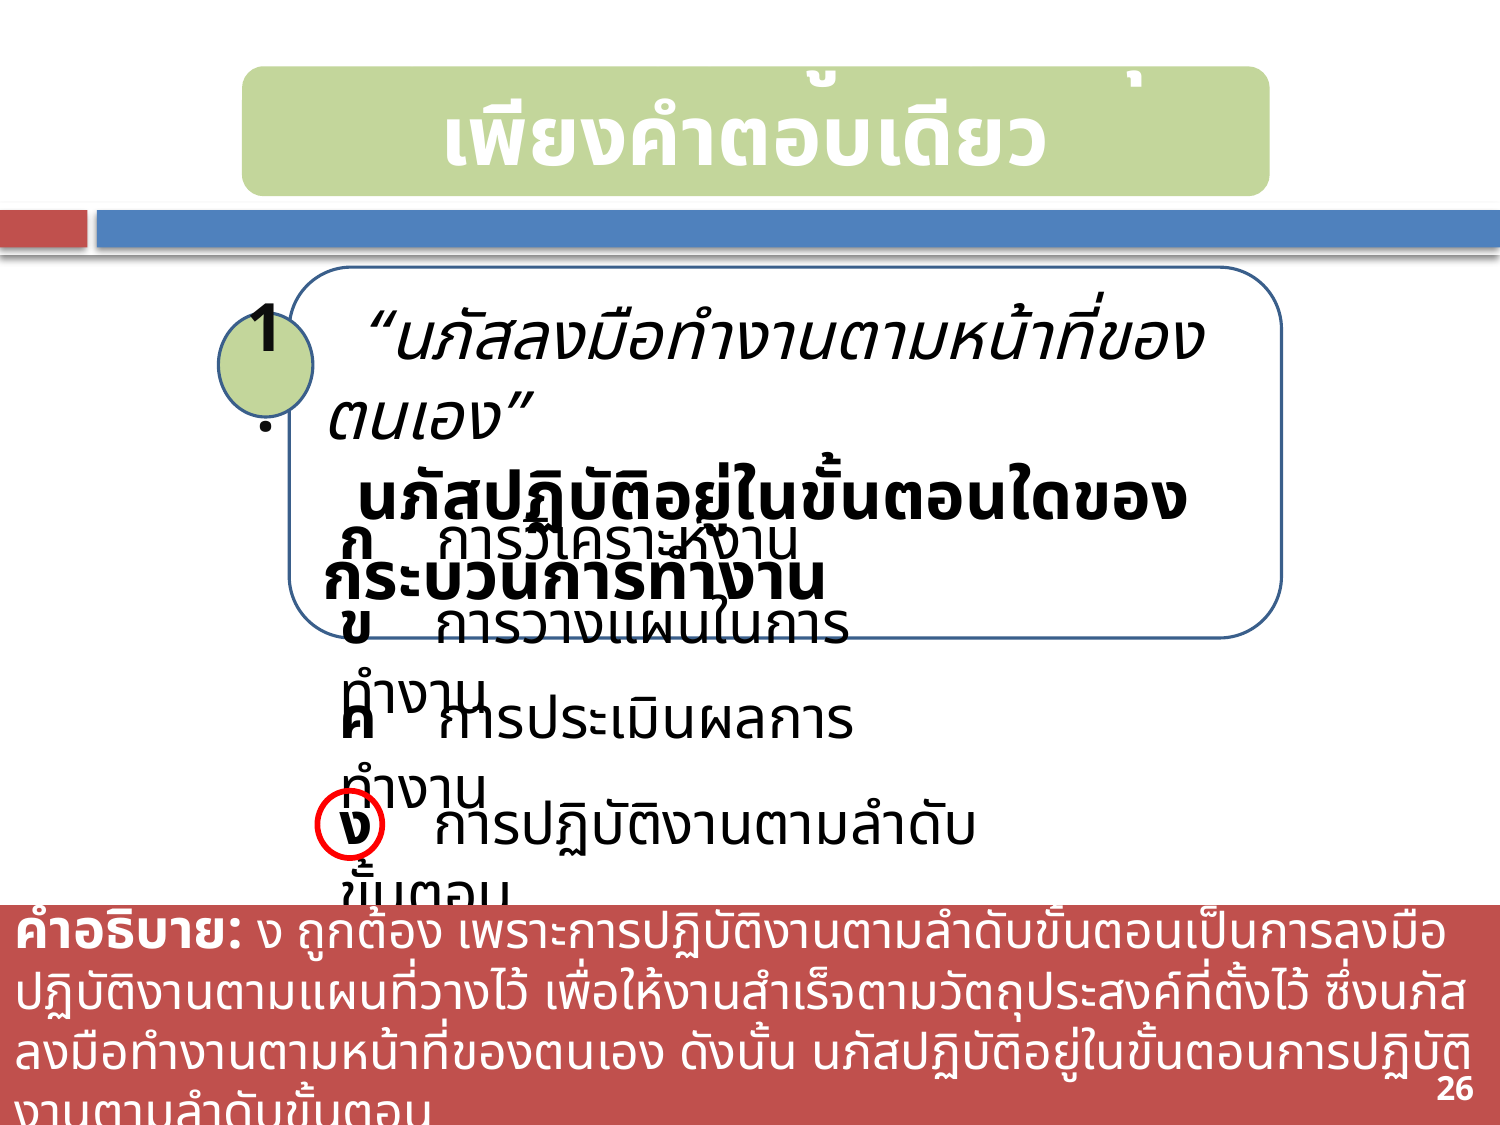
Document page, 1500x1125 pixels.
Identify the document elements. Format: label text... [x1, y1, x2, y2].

text_box 1. [216, 311, 315, 419]
text_box [315, 789, 384, 860]
text_box ค การประเมินผลการทำงาน [324, 672, 1010, 778]
text_box 63 [1411, 1058, 1499, 1121]
text_box คำอธิบาย: ง ถูกต้อง เพราะการปฏิบัติงานตามลำดับขั้นตอนเป็นการลงมือปฏิบัติงานตามแผนที่วางไว้ เพื่อให้งานสำเร็จตามวัตถุประสงค์ที่ตั้งไว้ ซึ่งนภัสลงมือทำงานตามหน้าที่ของตนเอง ดังนั้น นภัสปฏิบัติอยู่ในขั้นตอนการปฏิบัติงานตามลำดับขั้นตอน [0, 903, 1500, 1125]
text_box ข การวางแผนในการทำงาน [324, 578, 1010, 672]
text_box เลือกคำตอบที่ถูกต้องที่สุดเพียงคำตอบเดียว [240, 64, 1272, 198]
text_box “นภัสลงมือทำงานตามหน้าที่ของตนเอง” นภัสปฏิบัติอยู่ในขั้นตอนใดของกระบวนการทำงาน [287, 265, 1284, 640]
text_box ง การปฏิบัติงานตามลำดับขั้นตอน [324, 778, 1010, 903]
text_box ก การวิเคราะห์งาน [324, 494, 1010, 578]
